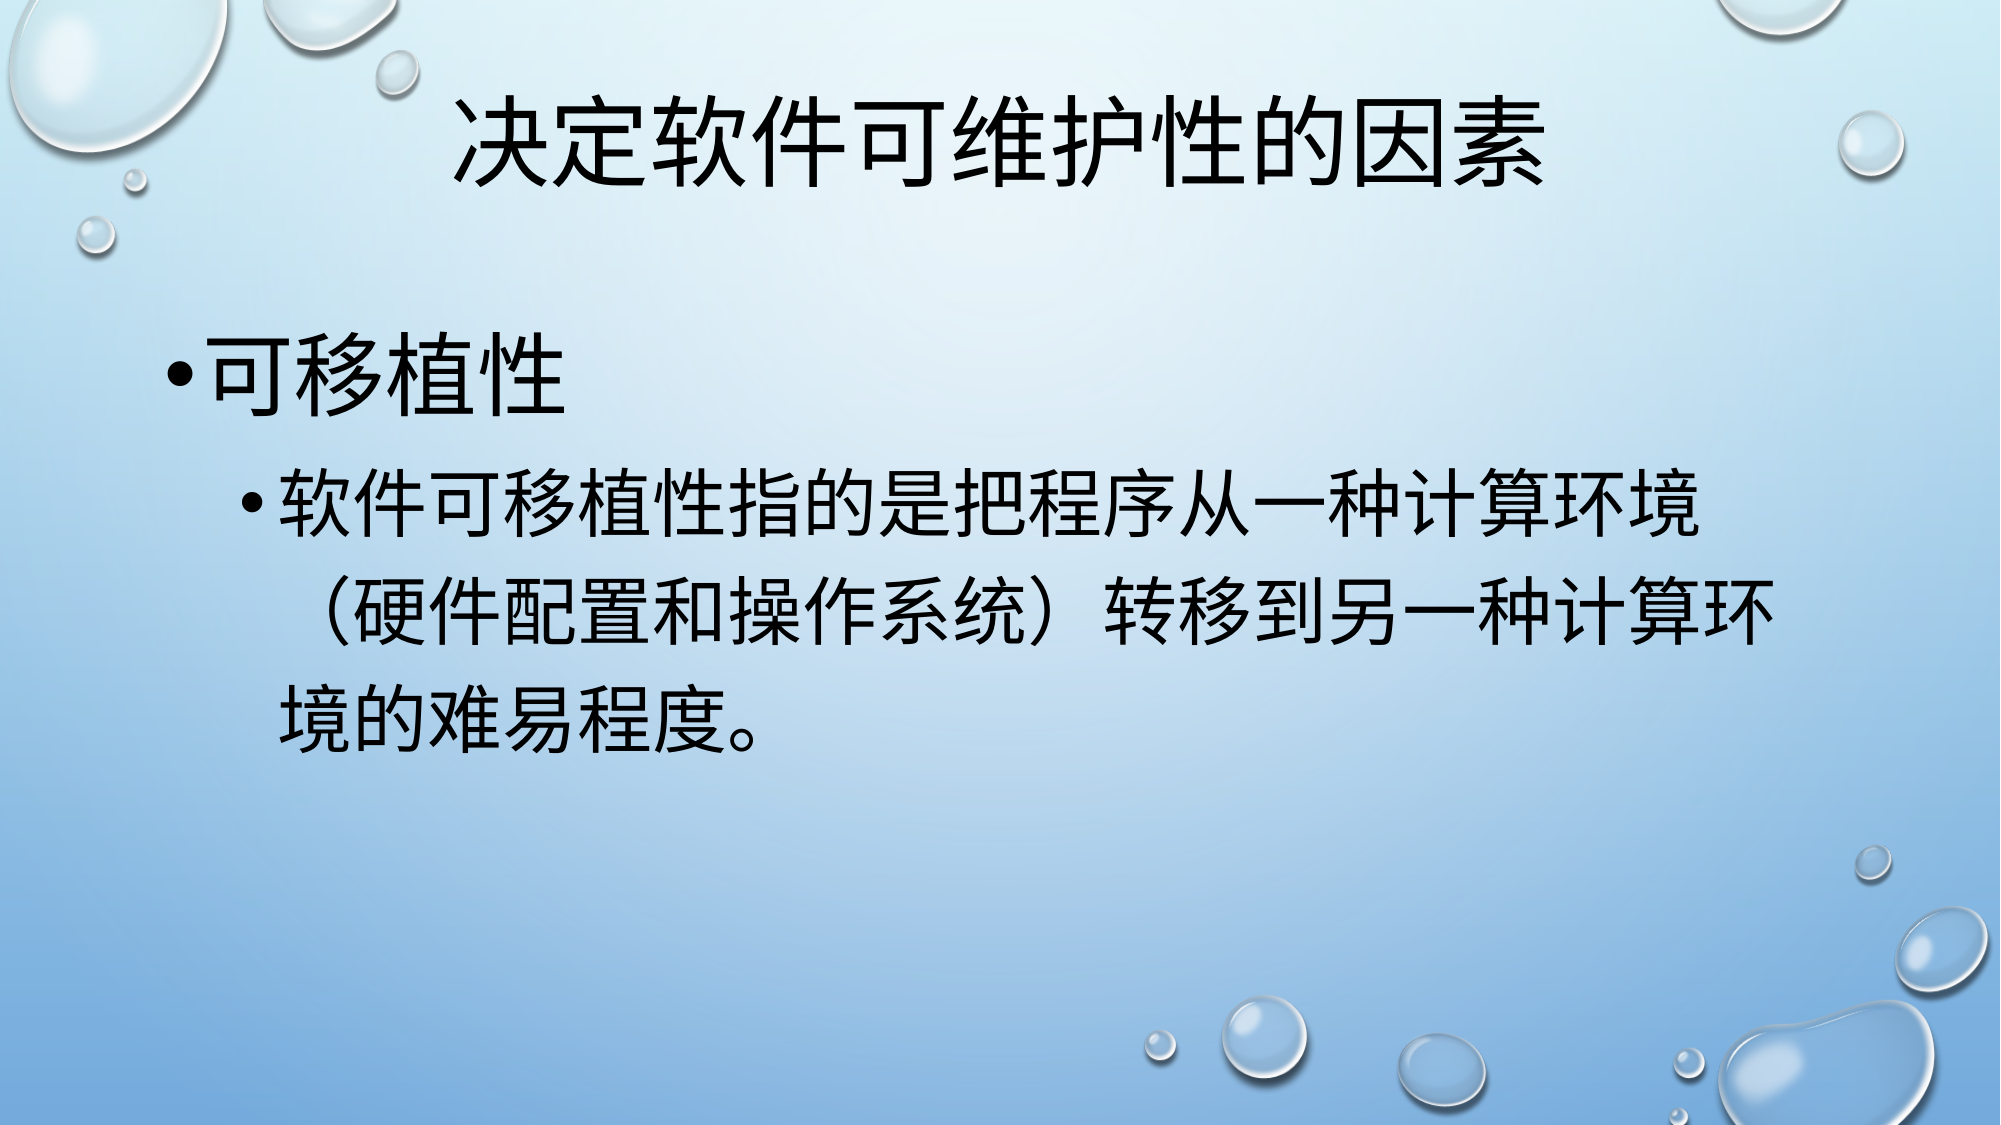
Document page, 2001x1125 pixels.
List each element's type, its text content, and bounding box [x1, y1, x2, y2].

list 可移植性 软件可移植性指的是把程序从一种计算环境（硬件配置和操作系统）转移到另一种计算环境的难易程度。 [149, 288, 1850, 950]
title 决定软件可维护性的因素 [149, 53, 1851, 241]
picture [0, 0, 2000, 1125]
